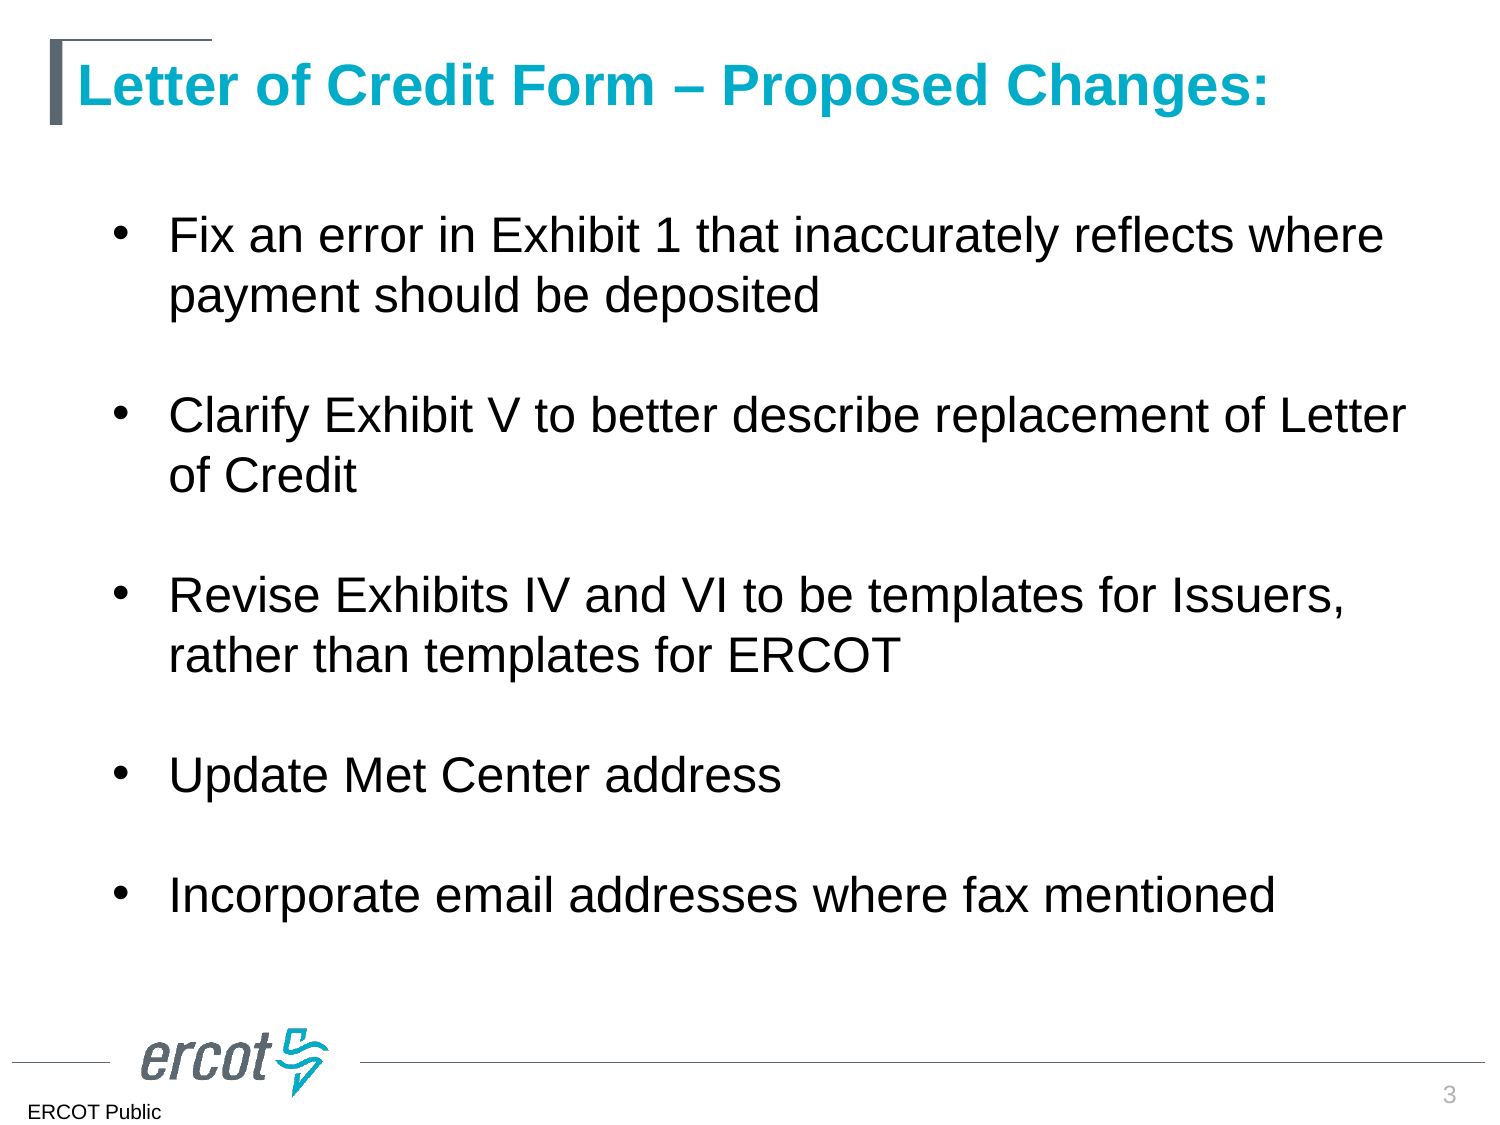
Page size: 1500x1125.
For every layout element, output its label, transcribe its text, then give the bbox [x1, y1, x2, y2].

picture [137, 1024, 332, 1100]
list Tighten collection timeline from “next Business Day”? Fix an error in Exhibit 1 that inaccurately reflects where payment should be deposited Clarify Exhibit V to better describe replacement of Letter of Credit Revise Exhibits IV and VI to be templates for Issuers, rather than templates for ERCOT Update Met Center address Incorporate email addresses where fax mentioned [50, 99, 1450, 809]
title Letter of Credit Form – Proposed Changes: [62, 39, 1450, 99]
slide_number 3 [1412, 1076, 1488, 1112]
